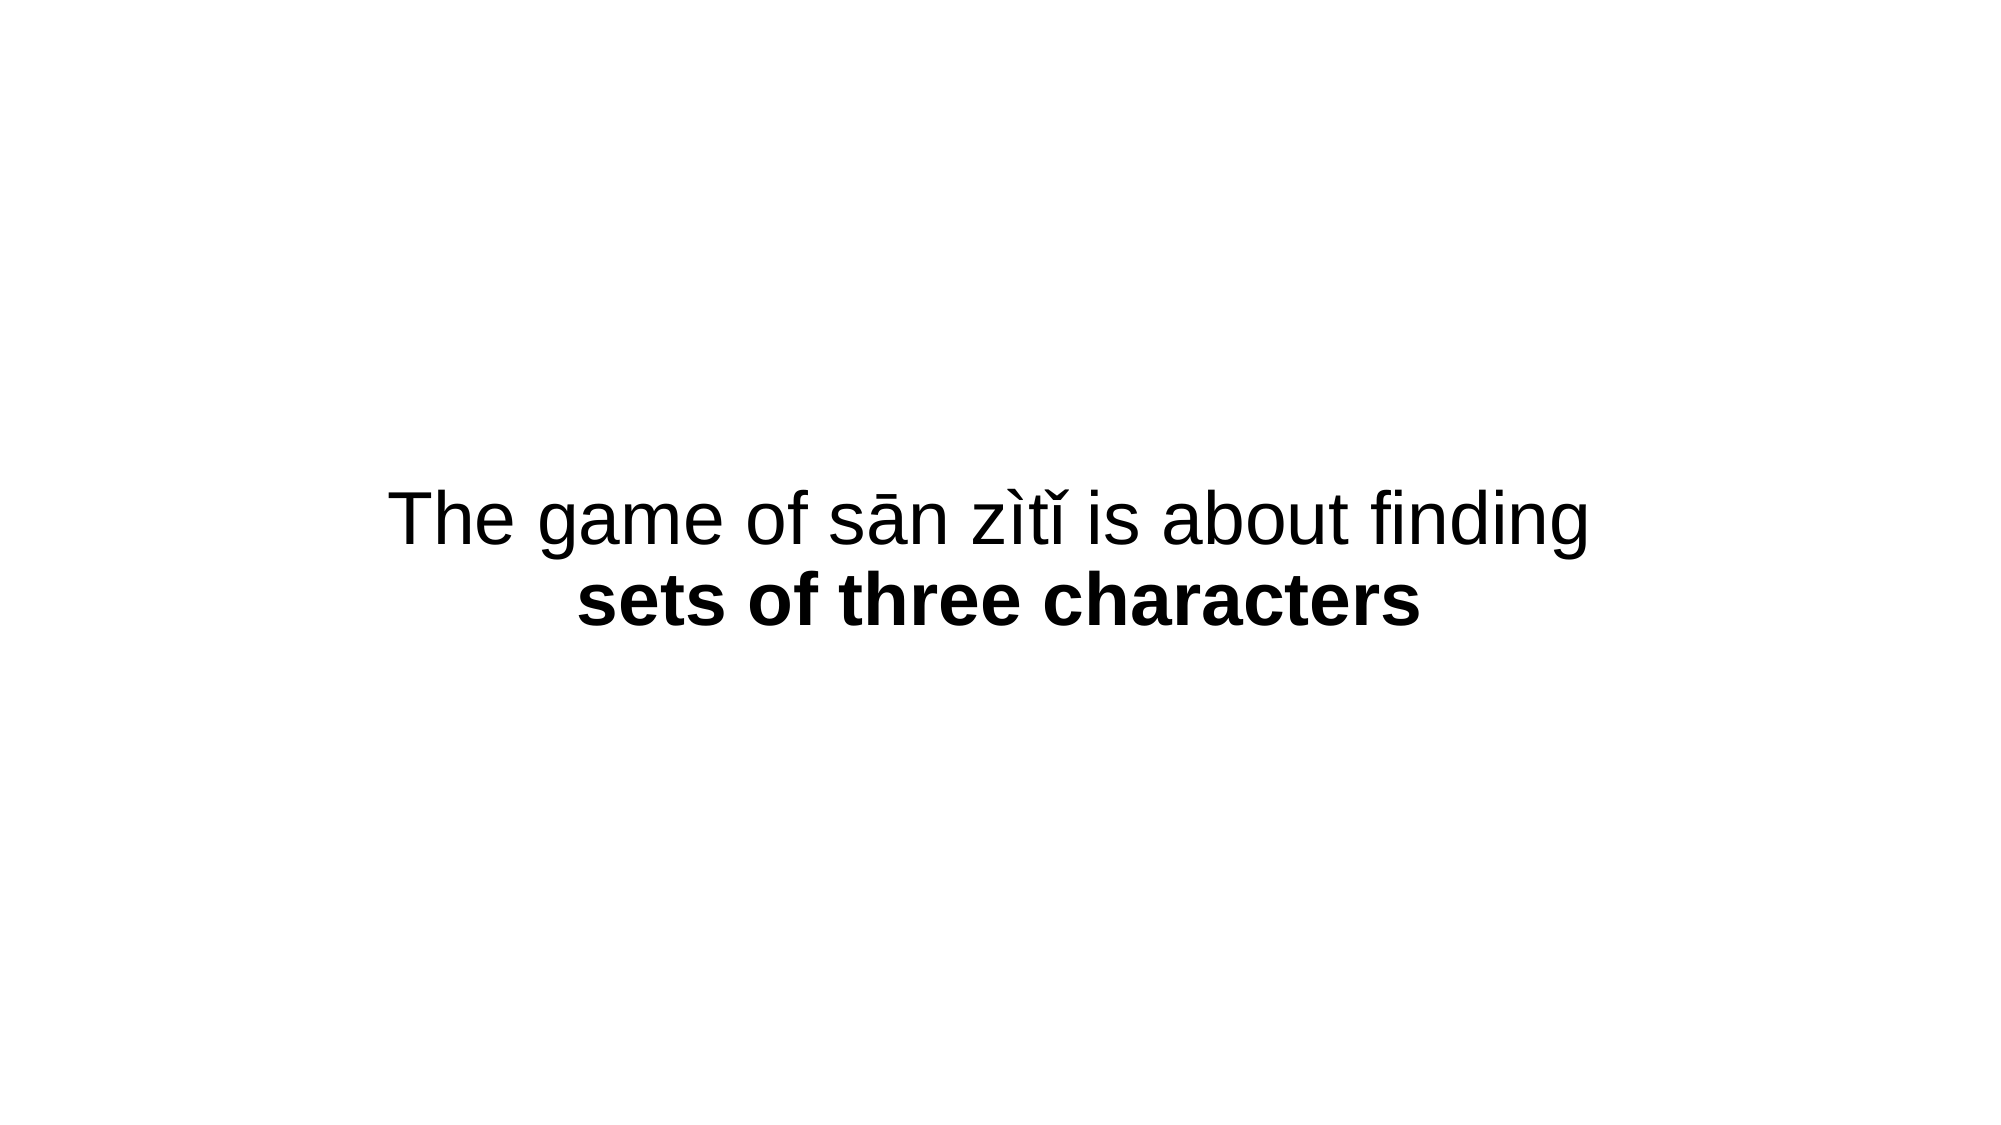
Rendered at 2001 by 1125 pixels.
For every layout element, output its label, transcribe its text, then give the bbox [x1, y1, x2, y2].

title The game of sān zìtǐ is about finding sets of three characters [249, 472, 1750, 653]
